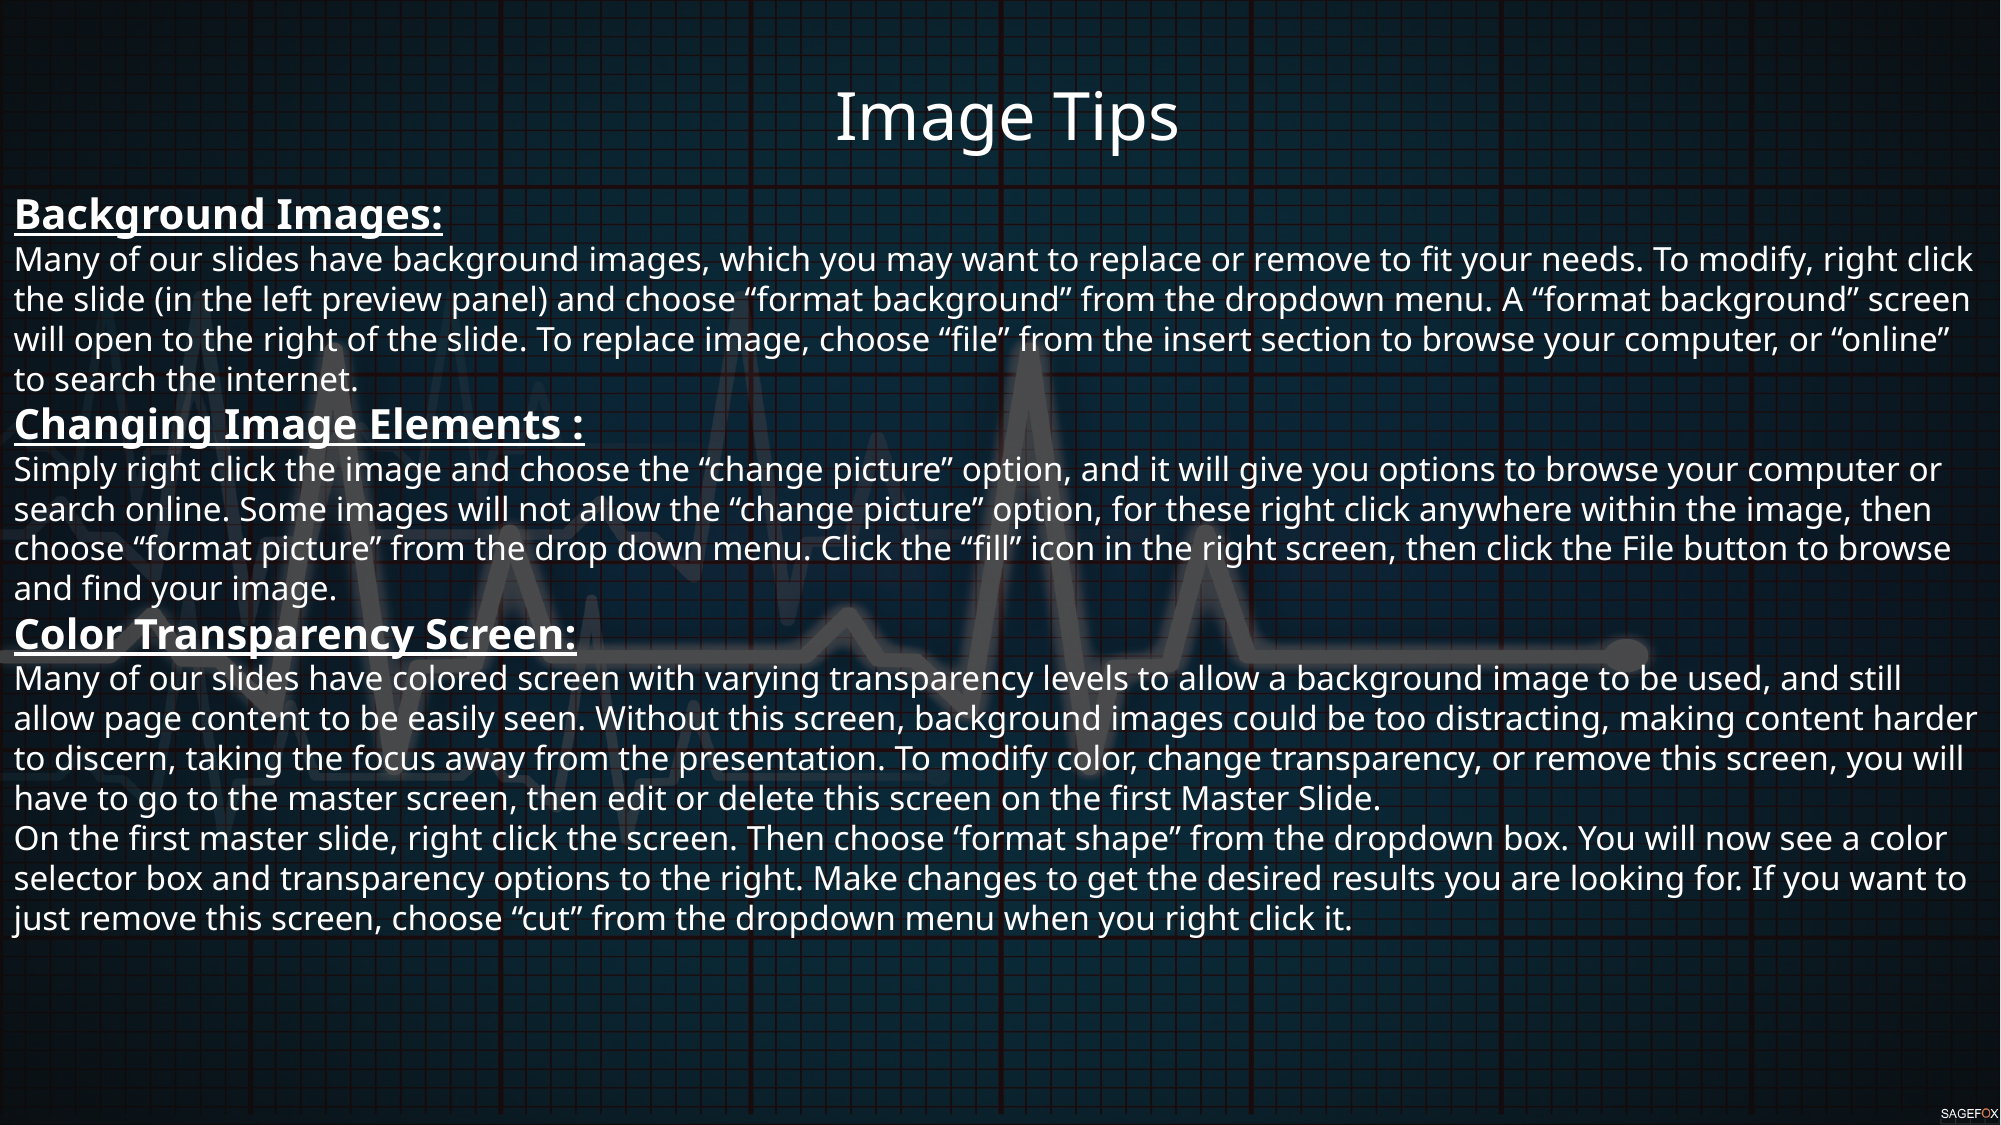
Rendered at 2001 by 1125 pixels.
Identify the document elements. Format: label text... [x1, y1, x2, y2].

title Image Tips [597, 59, 1420, 177]
text_box Background Images: Many of our slides have background images, which you may want to replace or remove to fit your needs. To modify, right click the slide (in the left preview panel) and choose “format background” from the dropdown menu. A “format background” screen will open to the right of the slide. To replace image, choose “file” from the insert section to browse your computer, or “online” to search the internet. Changing Image Elements : Simply right click the image and choose the “change picture” option, and it will give you options to browse your computer or search online. Some images will not allow the “change picture” option, for these right click anywhere within the image, then choose “format picture” from the drop down menu. Click the “fill” icon in the right screen, then click the File button to browse and find your image. Color Transparency Screen: Many of our slides have colored screen with varying transparency levels to allow a background image to be used, and still allow page content to be easily seen. Without this screen, background images could be too distracting, making content harder to discern, taking the focus away from the presentation. To modify color, change transparency, or remove this screen, you will have to go to the master screen, then edit or delete this screen on the first Master Slide. On the first master slide, right click the screen. Then choose ‘format shape” from the dropdown box. You will now see a color selector box and transparency options to the right. Make changes to get the desired results you are looking for. If you want to just remove this screen, choose “cut” from the dropdown menu when you right click it. [0, 0, 2000, 1125]
